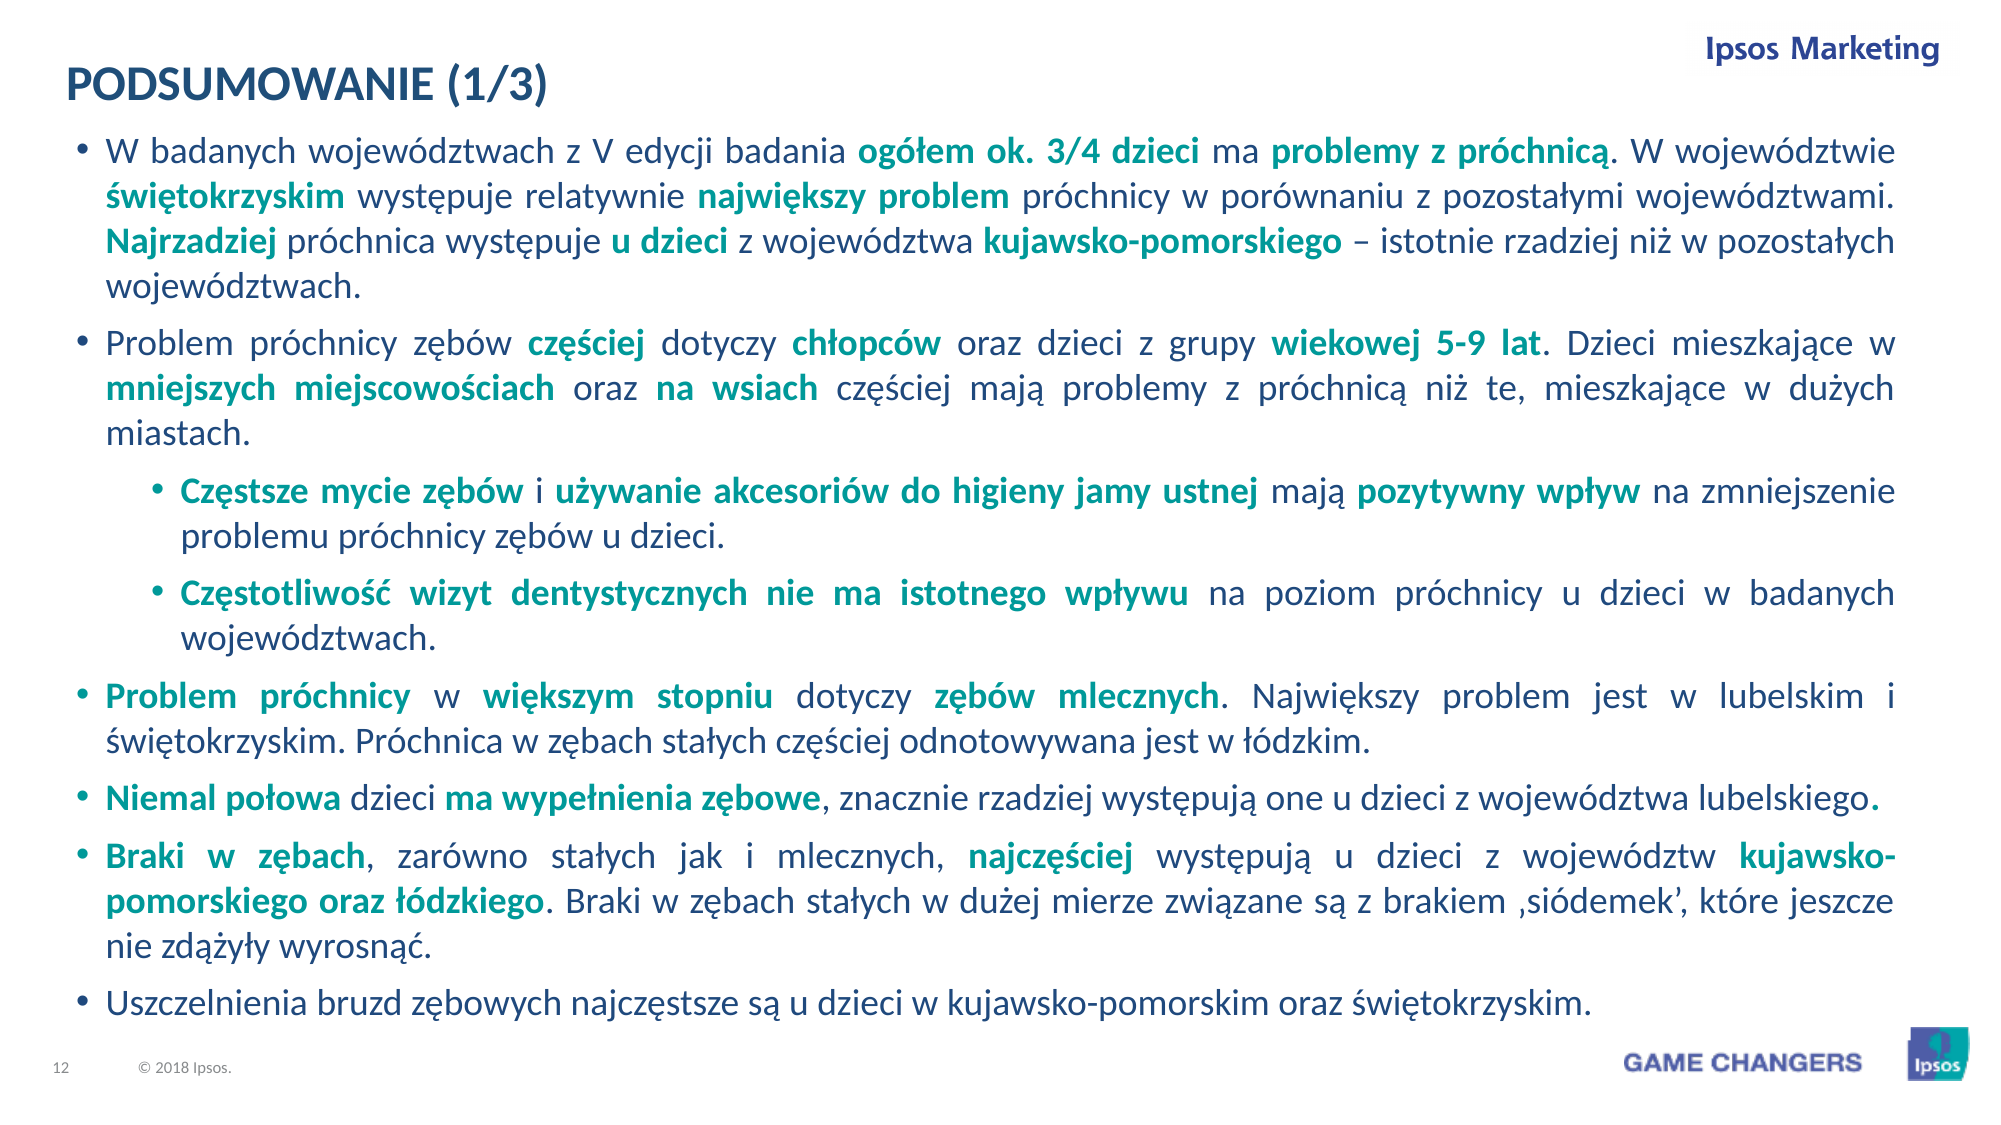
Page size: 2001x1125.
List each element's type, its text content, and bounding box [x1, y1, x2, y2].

text_box W badanych województwach z V edycji badania ogółem ok. 3/4 dzieci ma problemy z próchnicą. W województwie świętokrzyskim występuje relatywnie największy problem próchnicy w porównaniu z pozostałymi województwami. Najrzadziej próchnica występuje u dzieci z województwa kujawsko-pomorskiego – istotnie rzadziej niż w pozostałych województwach. Problem próchnicy zębów częściej dotyczy chłopców oraz dzieci z grupy wiekowej 5-9 lat. Dzieci mieszkające w mniejszych miejscowościach oraz na wsiach częściej mają problemy z próchnicą niż te, mieszkające w dużych miastach. Częstsze mycie zębów i używanie akcesoriów do higieny jamy ustnej mają pozytywny wpływ na zmniejszenie problemu próchnicy zębów u dzieci. Częstotliwość wizyt dentystycznych nie ma istotnego wpływu na poziom próchnicy u dzieci w badanych województwach. Problem próchnicy w większym stopniu dotyczy zębów mlecznych. Największy problem jest w lubelskim i świętokrzyskim. Próchnica w zębach stałych częściej odnotowywana jest w łódzkim. Niemal połowa dzieci ma wypełnienia zębowe, znacznie rzadziej występują one u dzieci z województwa lubelskiego. Braki w zębach, zarówno stałych jak i mlecznych, najczęściej występują u dzieci z województw kujawsko-pomorskiego oraz łódzkiego. Braki w zębach stałych w dużej mierze związane są z brakiem ‚siódemek’, które jeszcze nie zdążyły wyrosnąć. Uszczelnienia bruzd zębowych najczęstsze są u dzieci w kujawsko-pomorskim oraz świętokrzyskim. [61, 118, 1911, 1041]
picture [1685, 21, 1960, 76]
picture [1902, 1027, 1970, 1081]
list PODSUMOWANIE (1/3) [51, 49, 1519, 99]
picture [1624, 1041, 1871, 1081]
